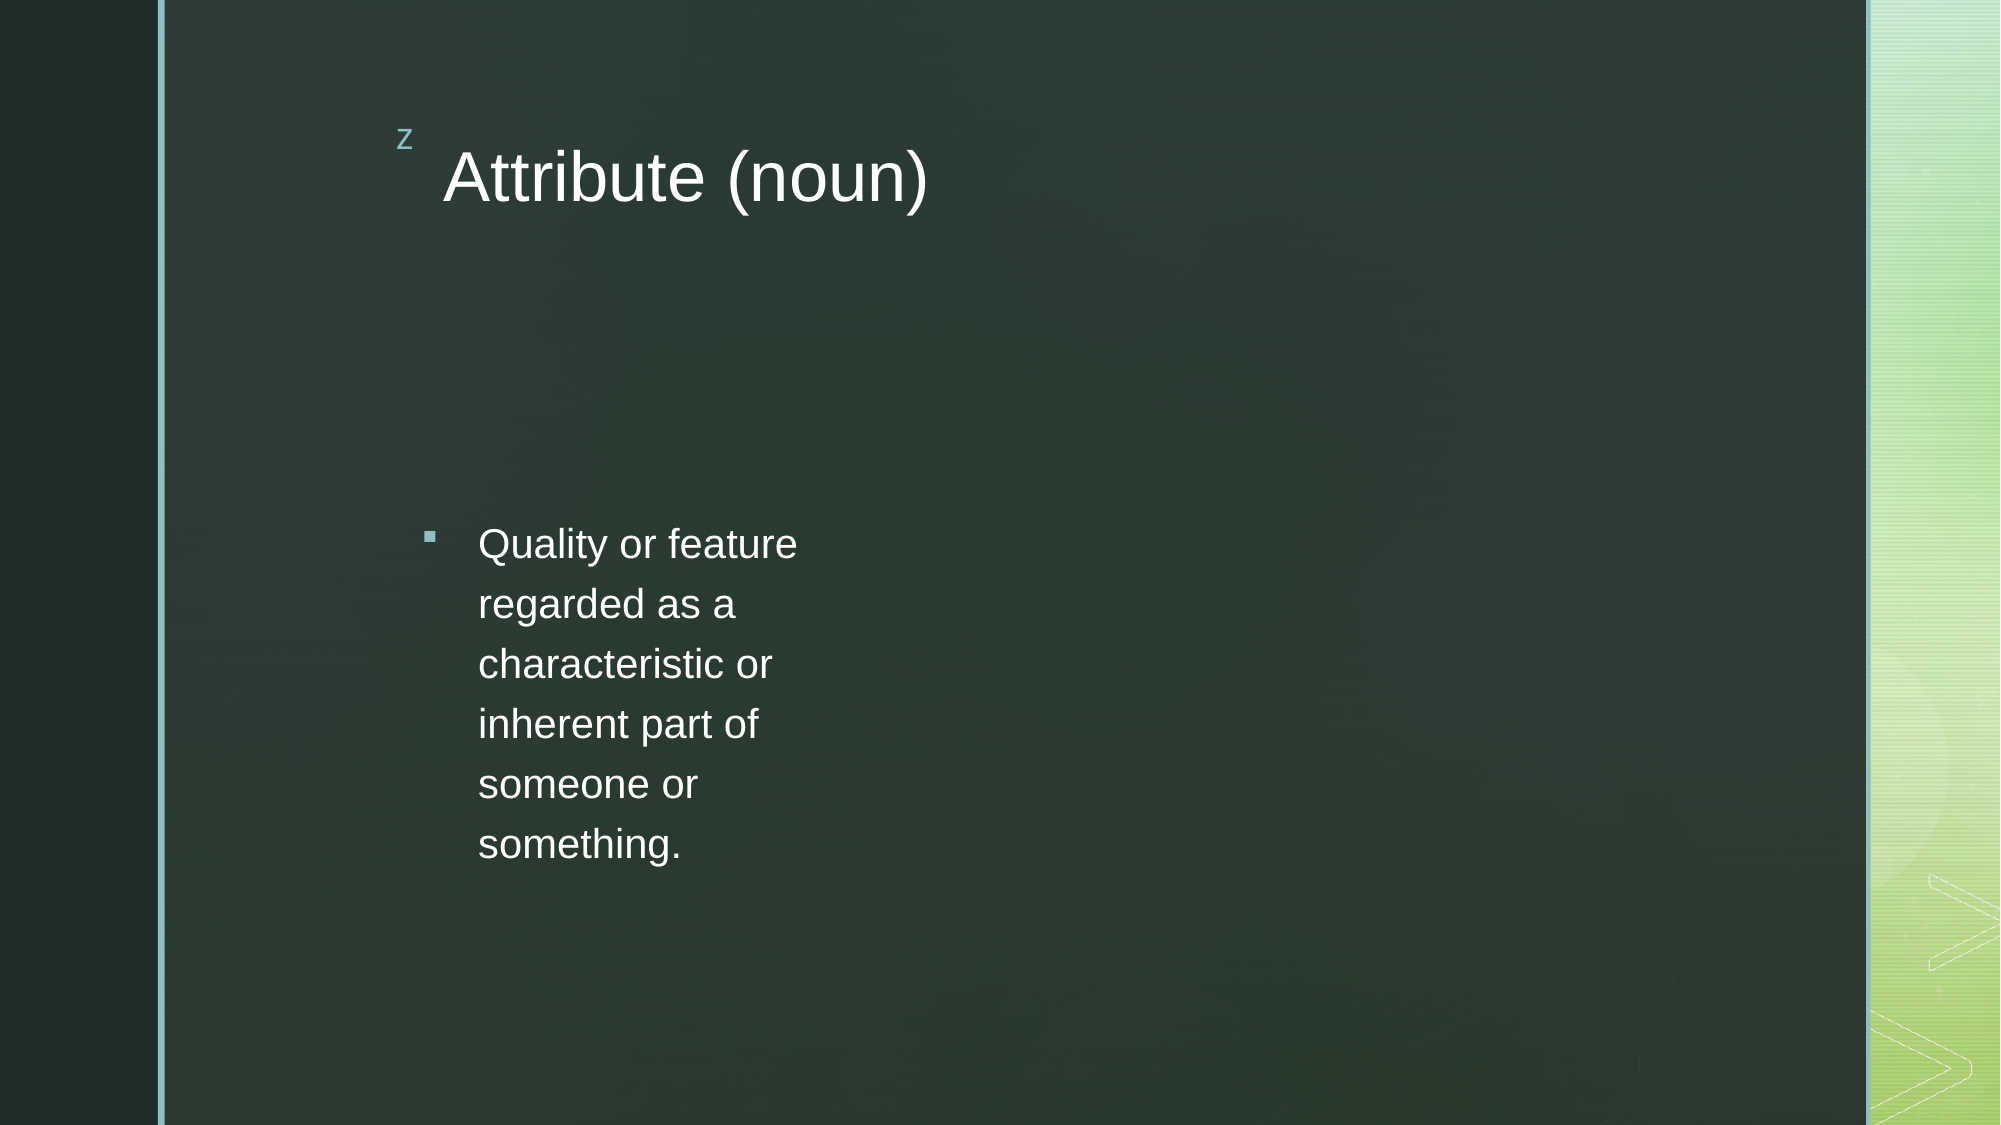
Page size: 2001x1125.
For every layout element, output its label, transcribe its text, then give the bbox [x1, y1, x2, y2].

list Quality or feature regarded as a characteristic or inherent part of someone or something. [406, 358, 913, 1015]
picture [1871, 0, 2001, 1125]
title Attribute (noun) [428, 132, 1734, 310]
